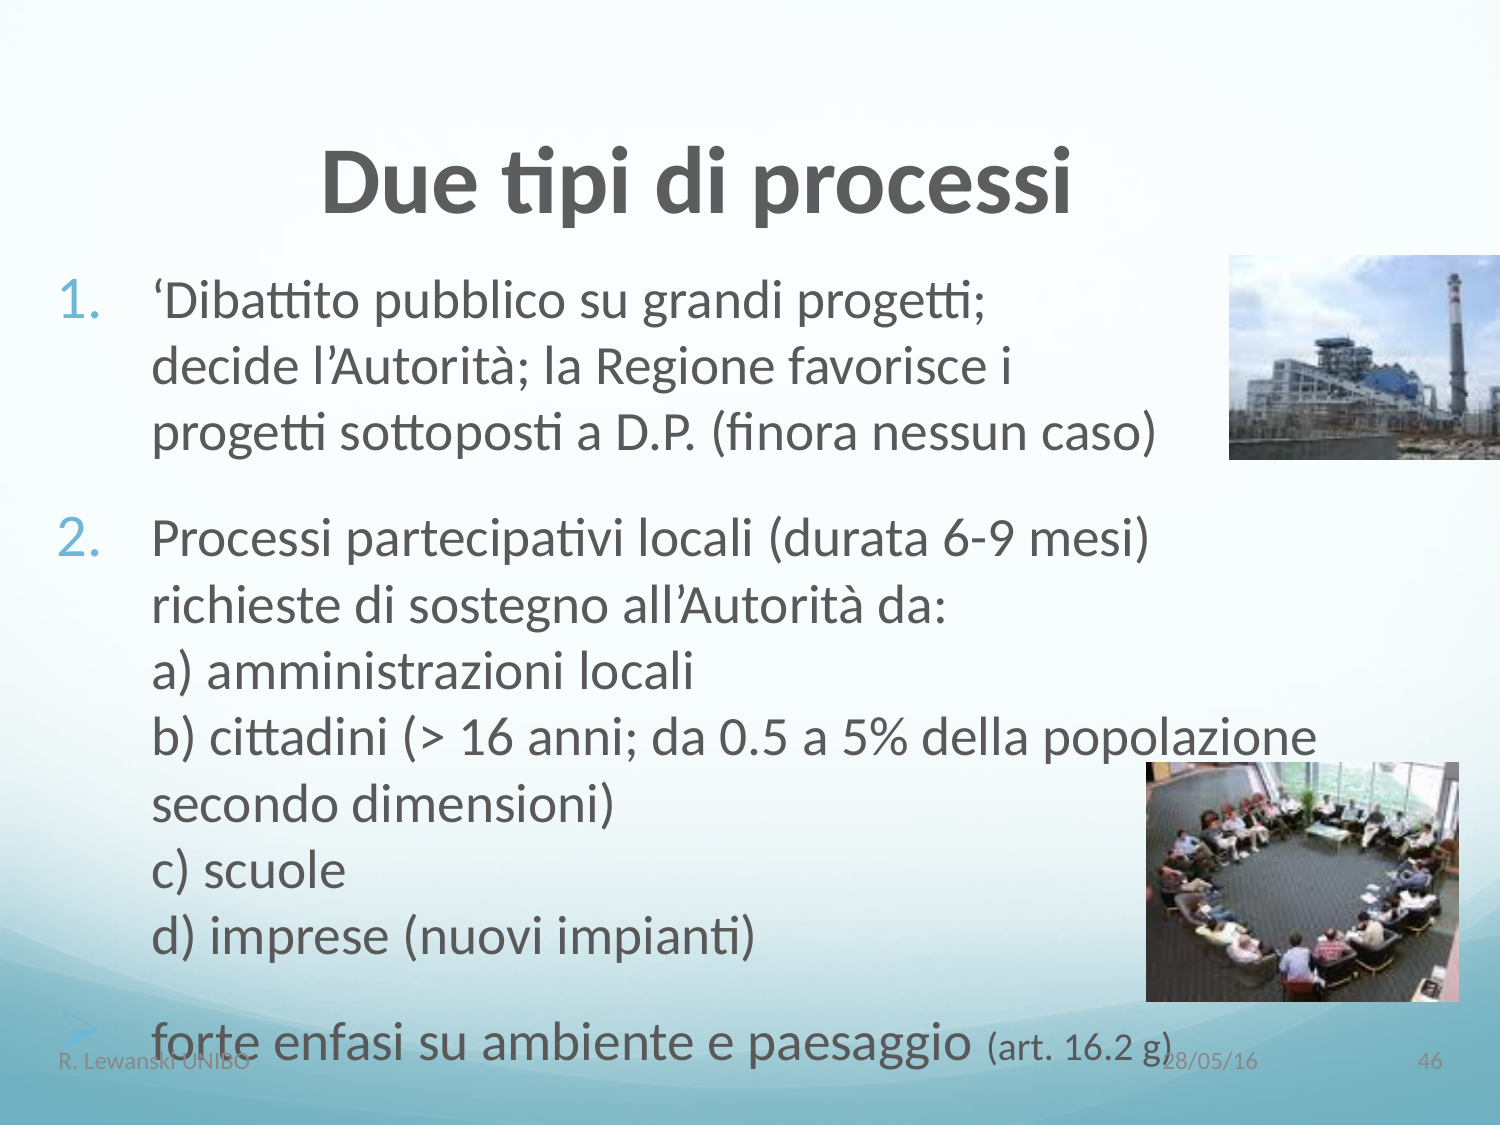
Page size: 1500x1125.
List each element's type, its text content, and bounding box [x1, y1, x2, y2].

list ‘Dibattito pubblico su grandi progetti; decide l’Autorità; la Regione favorisce i progetti sottoposti a D.P. (finora nessun caso) Processi partecipativi locali (durata 6-9 mesi) richieste di sostegno all’Autorità da: a) amministrazioni locali b) cittadini (> 16 anni; da 0.5 a 5% della popolazione secondo dimensioni) c) scuole d) imprese (nuovi impianti) forte enfasi su ambiente e paesaggio (art. 16.2 g) [41, 255, 1459, 1083]
footer R. Lewanski UNIBO [43, 1029, 838, 1090]
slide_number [923, 1029, 1274, 1090]
slide_number 46 [1295, 1029, 1459, 1090]
picture [1145, 761, 1460, 1003]
picture [1228, 254, 1500, 461]
title Due tipi di processi [165, 62, 1230, 240]
